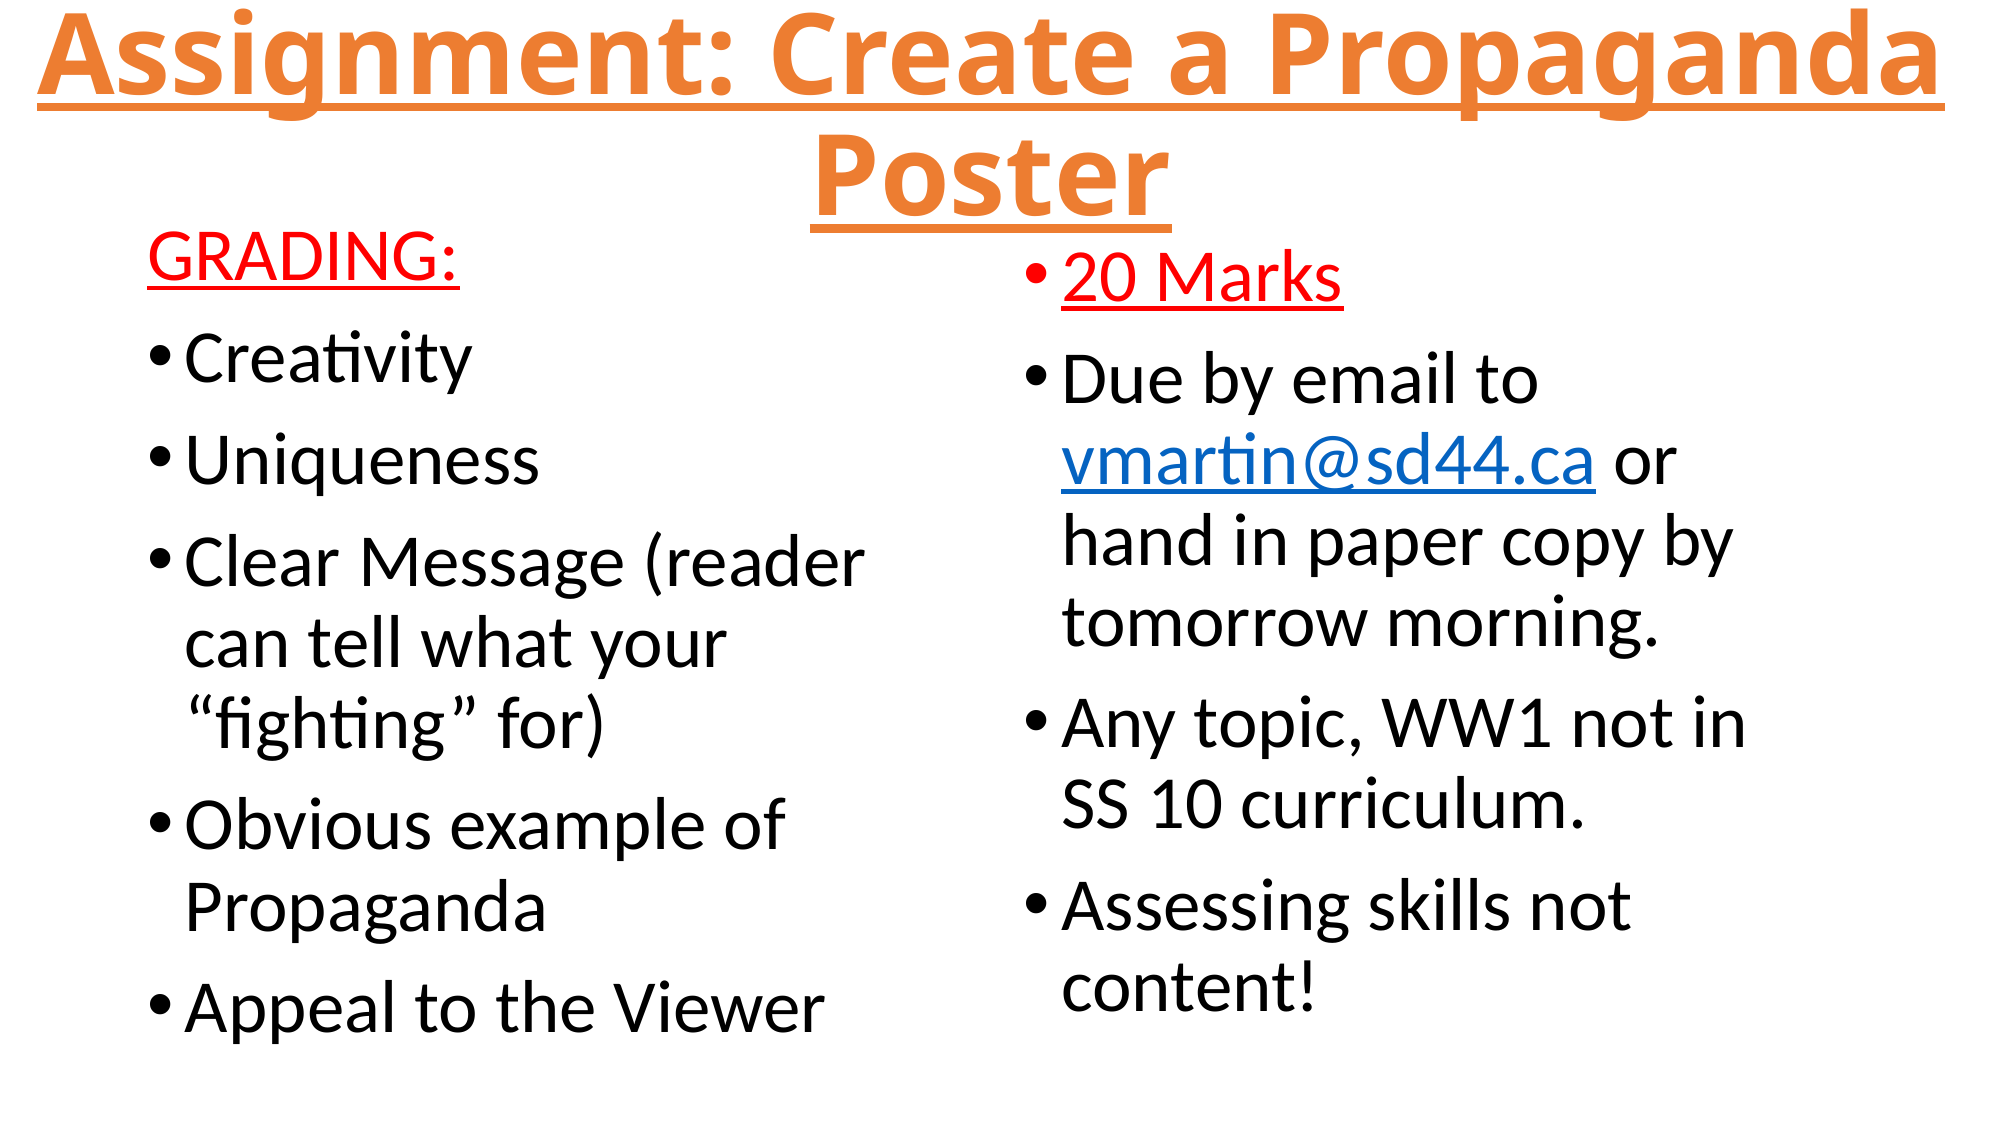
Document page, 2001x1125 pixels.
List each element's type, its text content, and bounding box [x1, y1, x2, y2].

list GRADING: Creativity Uniqueness Clear Message (reader can tell what your “fighting” for) Obvious example of Propaganda Appeal to the Viewer [132, 208, 963, 1039]
title Assignment: Create a Propaganda Poster [0, 0, 1983, 250]
text_box 20 Marks Due by email to vmartin@sd44.ca or hand in paper copy by tomorrow morning. Any topic, WW1 not in SS 10 curriculum. Assessing skills not content! [1008, 229, 1839, 1059]
